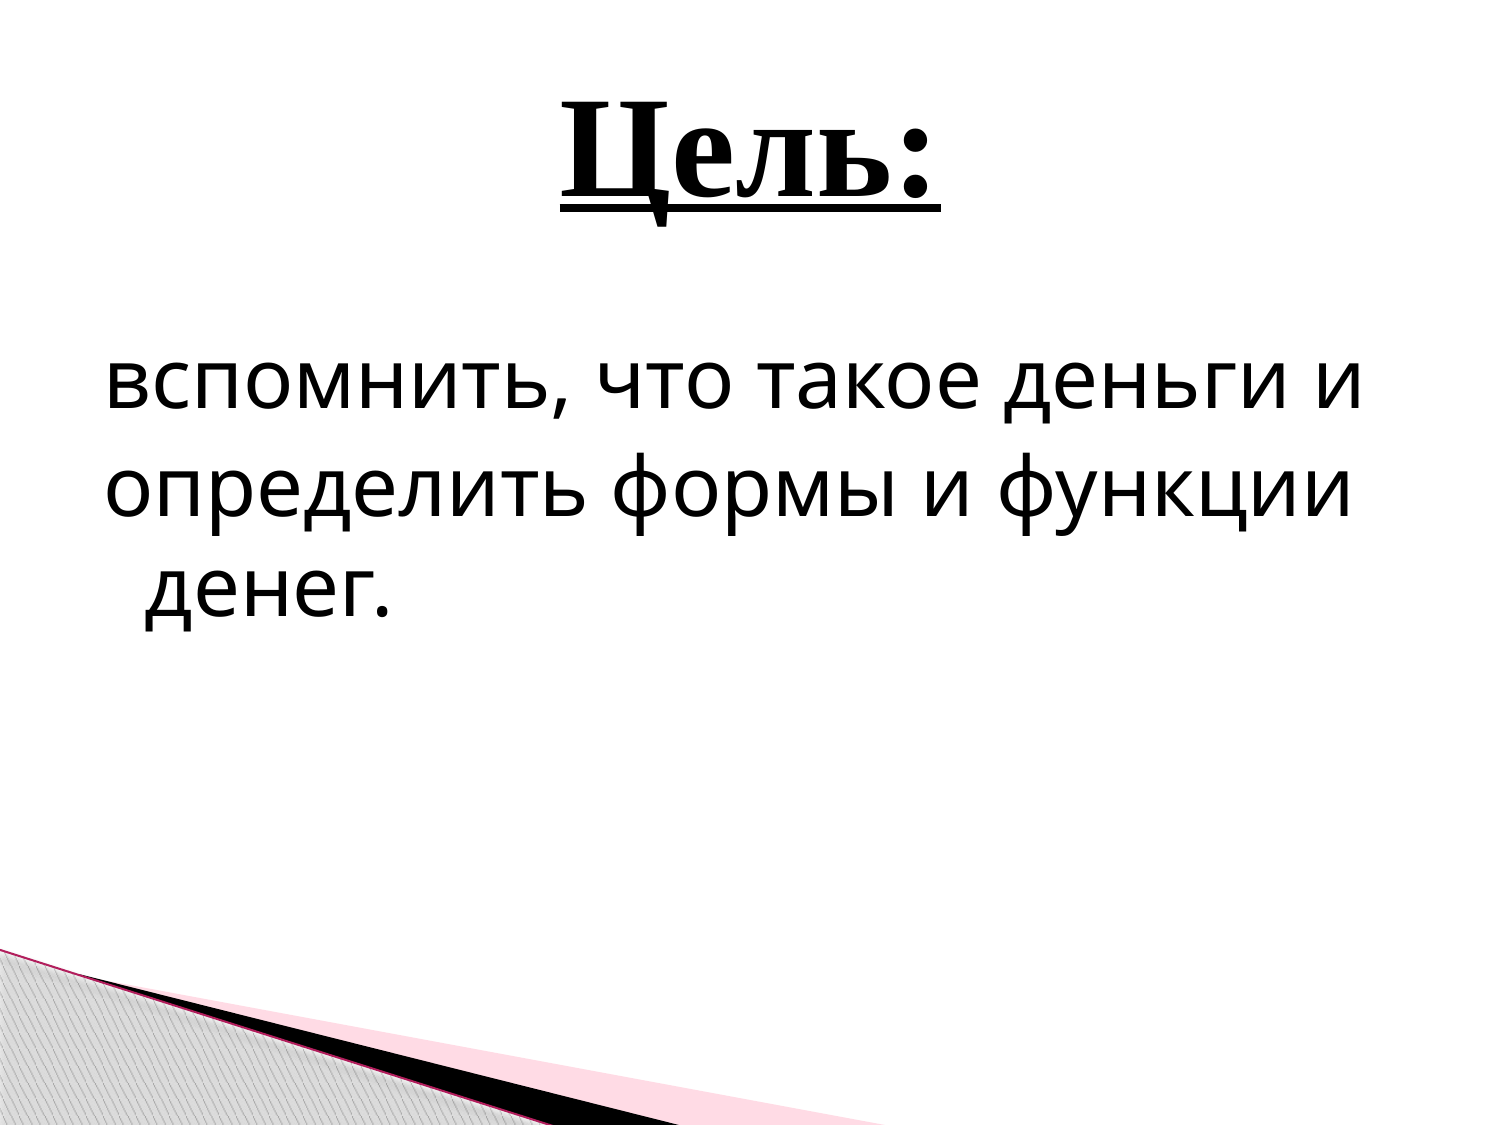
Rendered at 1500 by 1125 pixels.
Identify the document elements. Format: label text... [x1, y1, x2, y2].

list вспомнить, что такое деньги и определить формы и функции денег. [70, 317, 1425, 1038]
title Цель: [75, 45, 1425, 233]
